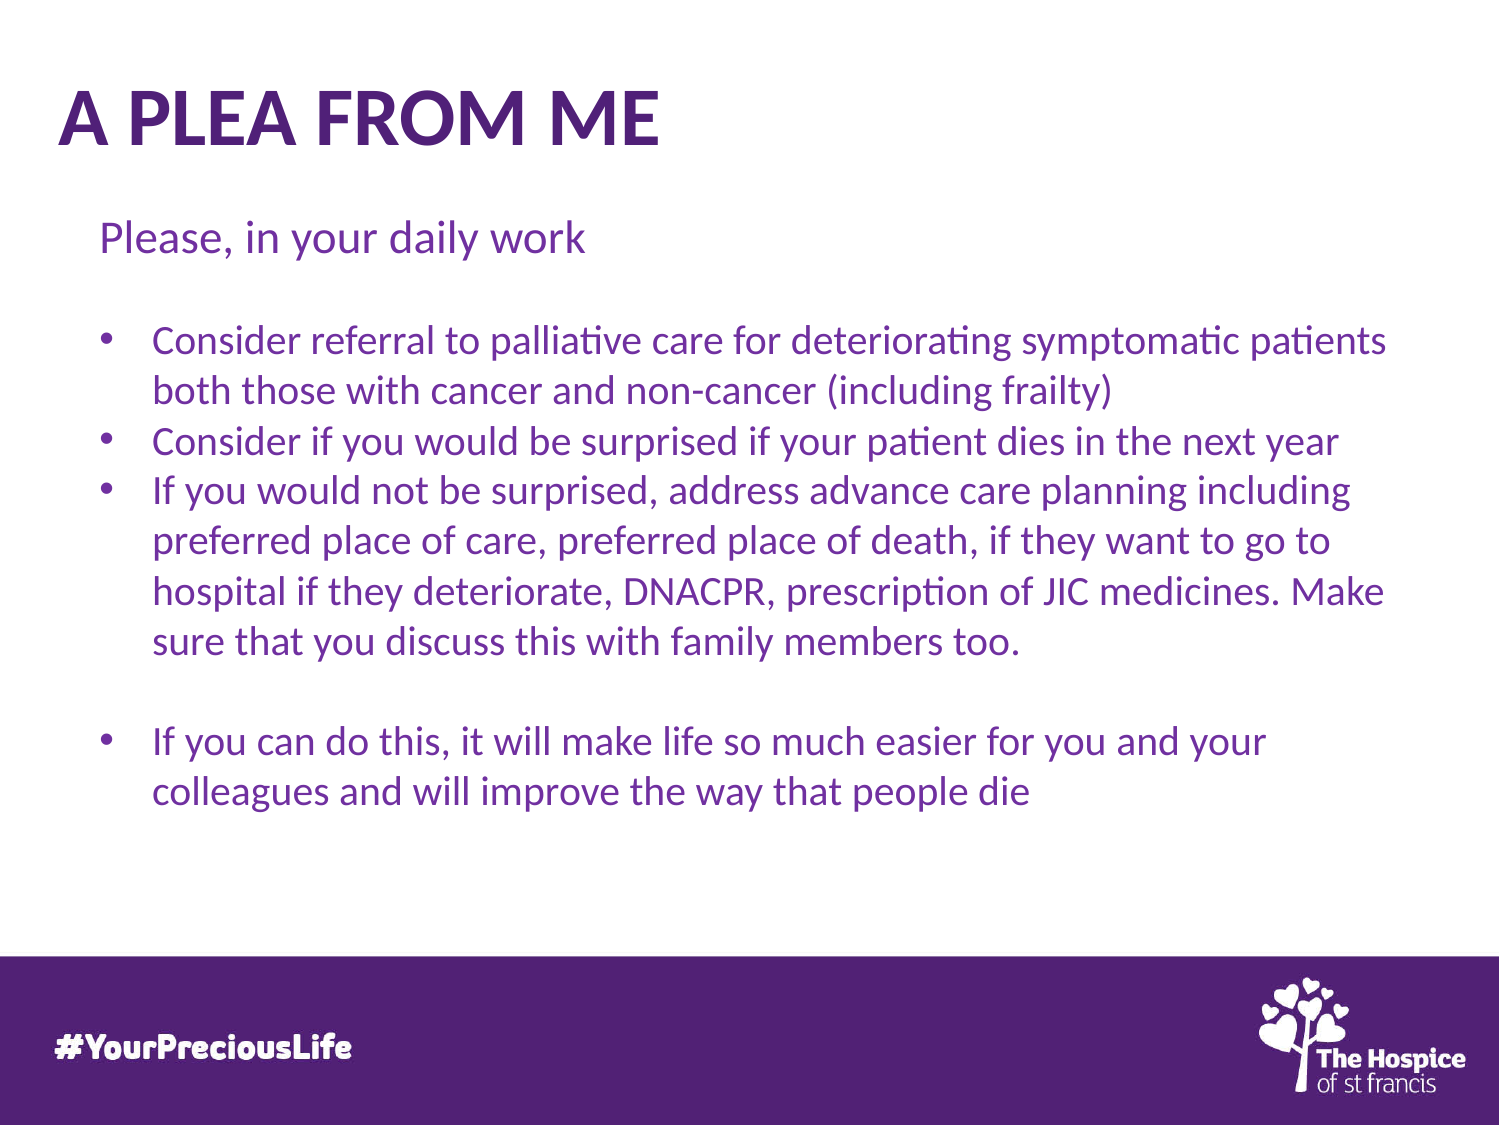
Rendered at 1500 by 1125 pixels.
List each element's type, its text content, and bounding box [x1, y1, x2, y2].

picture [0, 0, 1499, 1125]
list Please, in your daily work Consider referral to palliative care for deteriorating symptomatic patients both those with cancer and non-cancer (including frailty) Consider if you would be surprised if your patient dies in the next year If you would not be surprised, address advance care planning including preferred place of care, preferred place of death, if they want to go to hospital if they deteriorate, DNACPR, prescription of JIC medicines. Make sure that you discuss this with family members too. If you can do this, it will make life so much easier for you and your colleagues and will improve the way that people die [99, 206, 1416, 825]
title A Plea from me [58, 68, 1345, 231]
